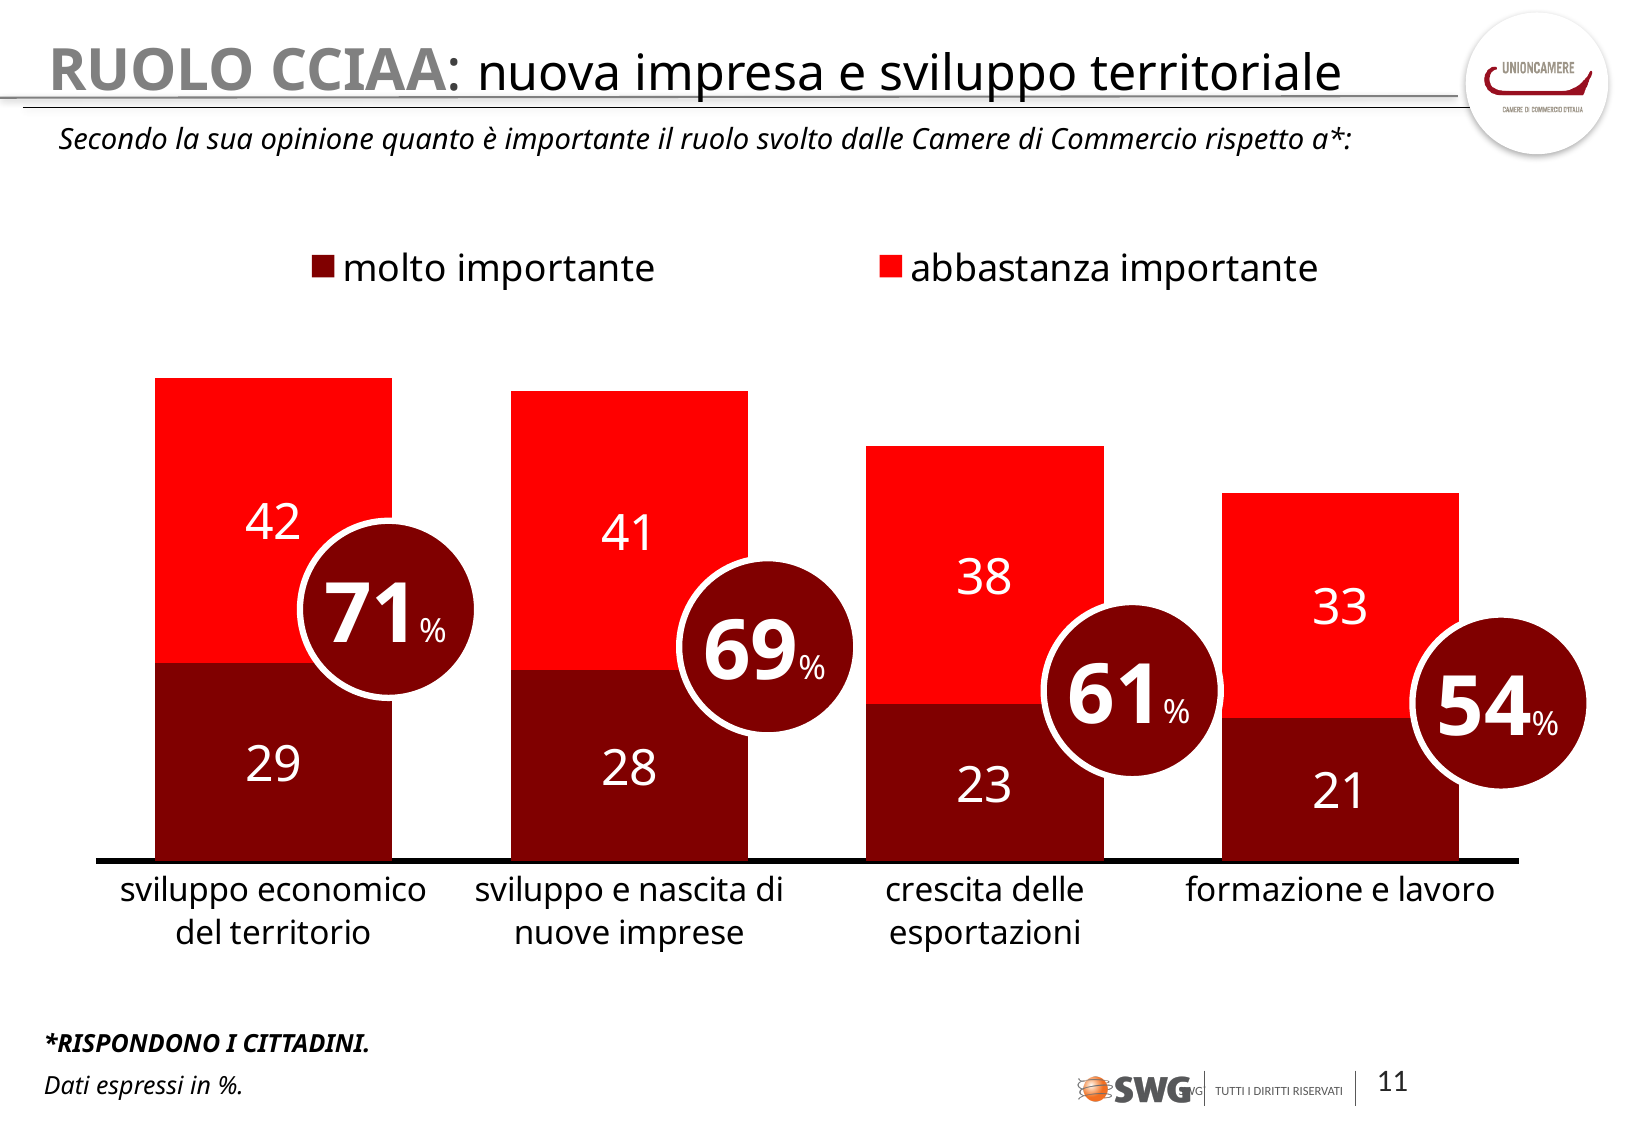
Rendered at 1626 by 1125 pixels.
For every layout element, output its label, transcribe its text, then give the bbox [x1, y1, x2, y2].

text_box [1043, 601, 1222, 780]
text_box *RISPONDONO I CITTADINI. [43, 1027, 721, 1058]
text_box Secondo la sua opinione quanto è importante il ruolo svolto dalle Camere di Commercio rispetto a*: [43, 113, 1509, 163]
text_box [1412, 614, 1590, 792]
chart [68, 216, 1546, 968]
title RUOLO CCIAA: nuova impresa e sviluppo territoriale [48, 32, 1538, 107]
text_box Dati espressi in %. [29, 1062, 1169, 1108]
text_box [299, 520, 478, 699]
picture [1478, 43, 1598, 117]
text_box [678, 557, 857, 736]
